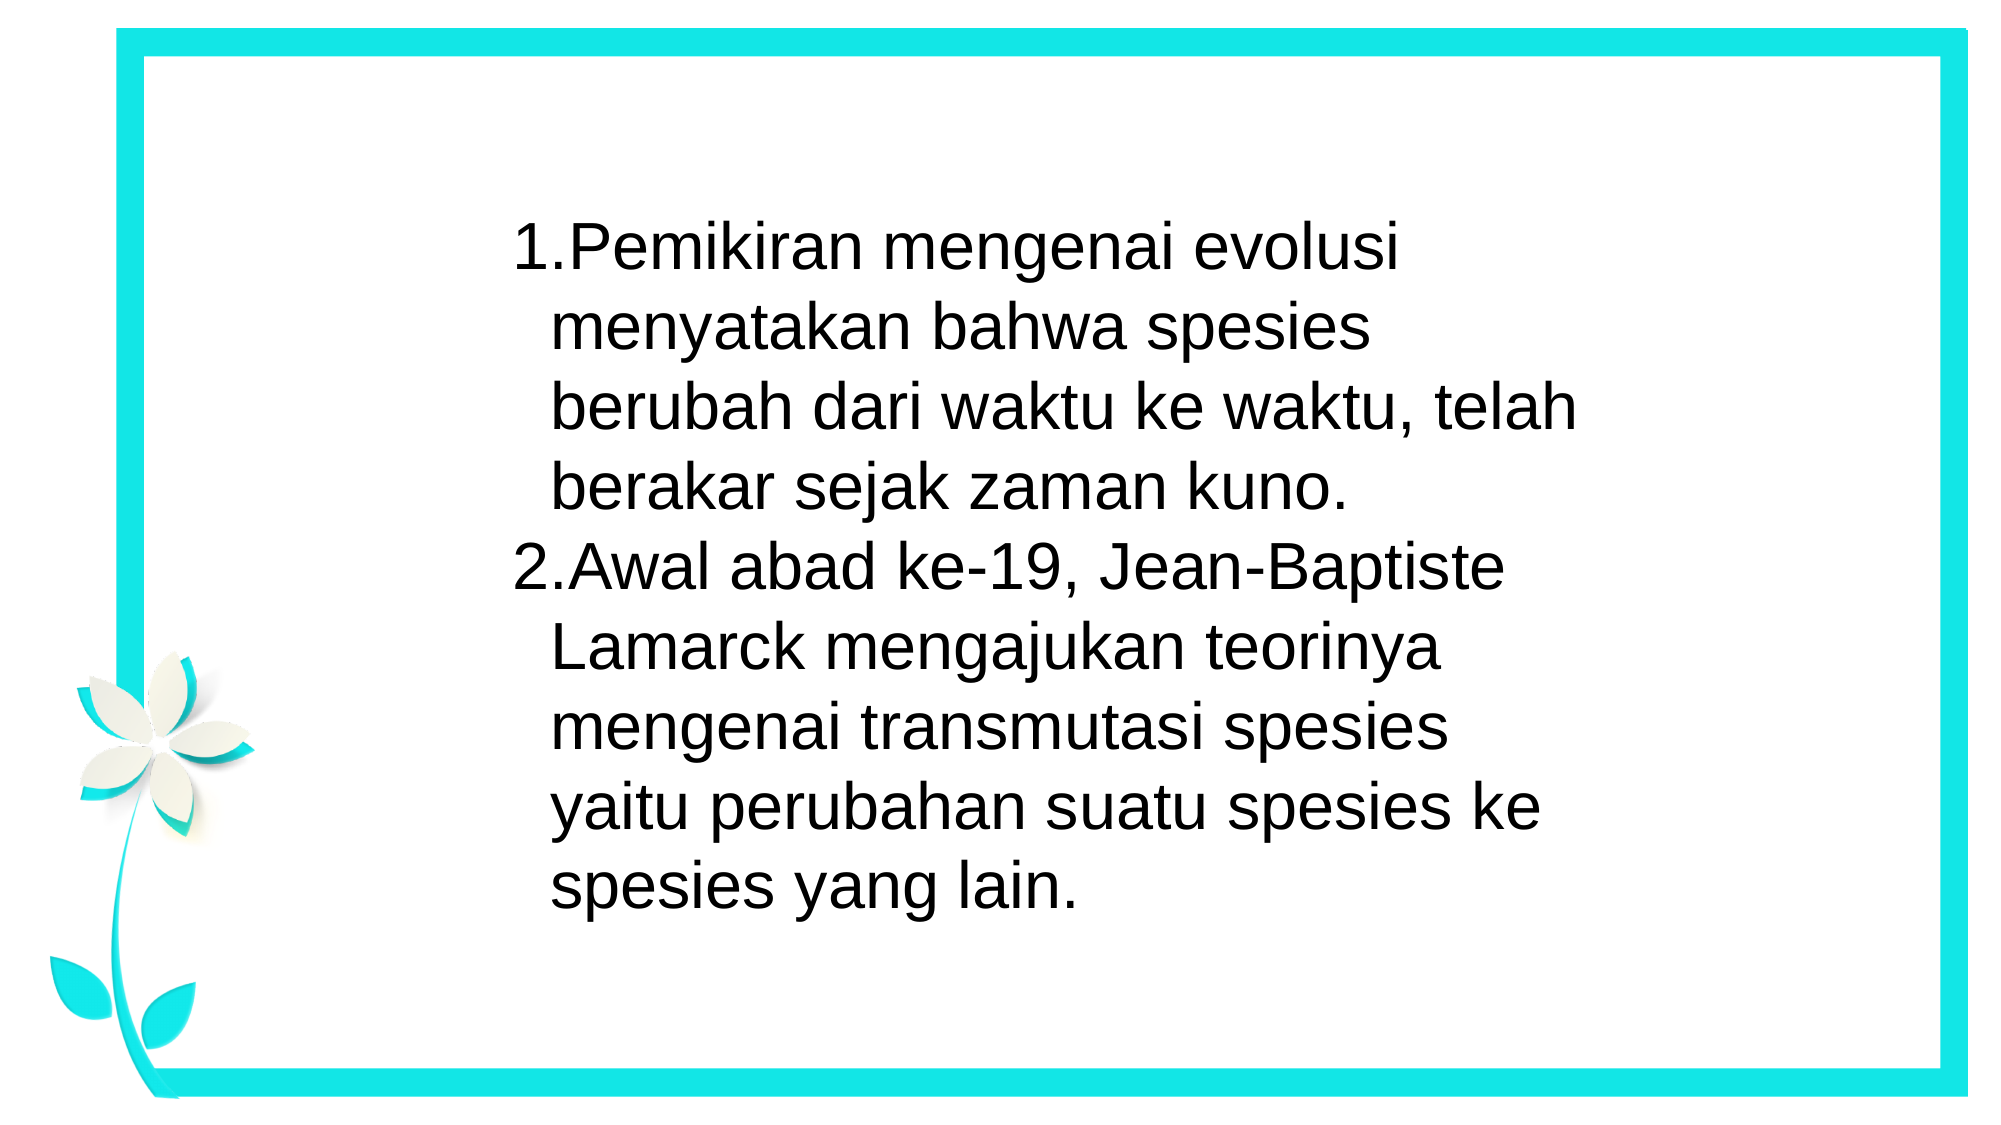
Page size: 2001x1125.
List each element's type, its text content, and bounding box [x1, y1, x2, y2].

picture [39, 650, 255, 1107]
text_box Pemikiran mengenai evolusi menyatakan bahwa spesies berubah dari waktu ke waktu, telah berakar sejak zaman kuno. Awal abad ke-19, Jean-Baptiste Lamarck mengajukan teorinya mengenai transmutasi spesies yaitu perubahan suatu spesies ke spesies yang lain. [498, 195, 1611, 1125]
